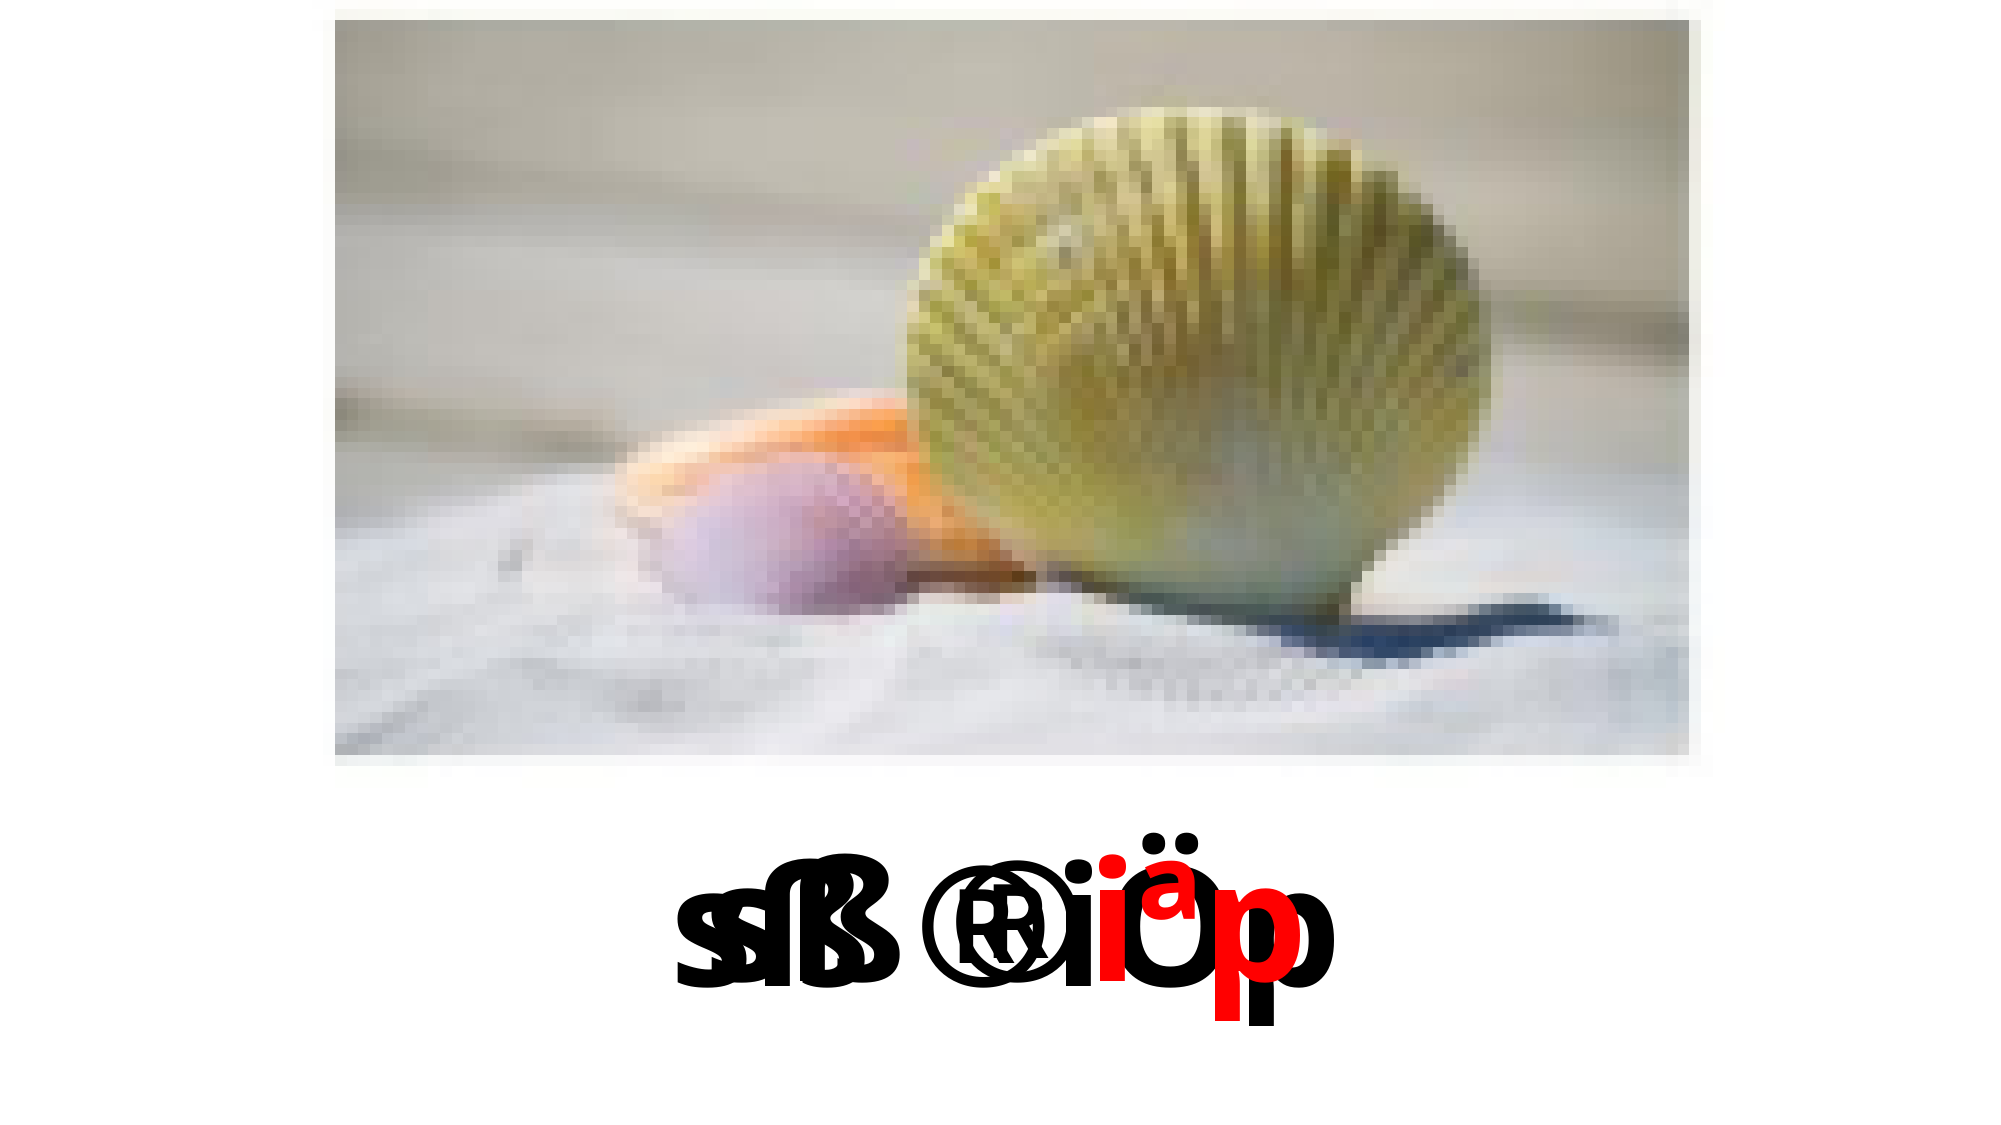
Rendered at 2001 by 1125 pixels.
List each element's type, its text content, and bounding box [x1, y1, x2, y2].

picture [312, 0, 1726, 788]
text_box sß ®iªp [500, 807, 1513, 1023]
text_box sß ®iÖp [500, 1023, 1513, 1028]
